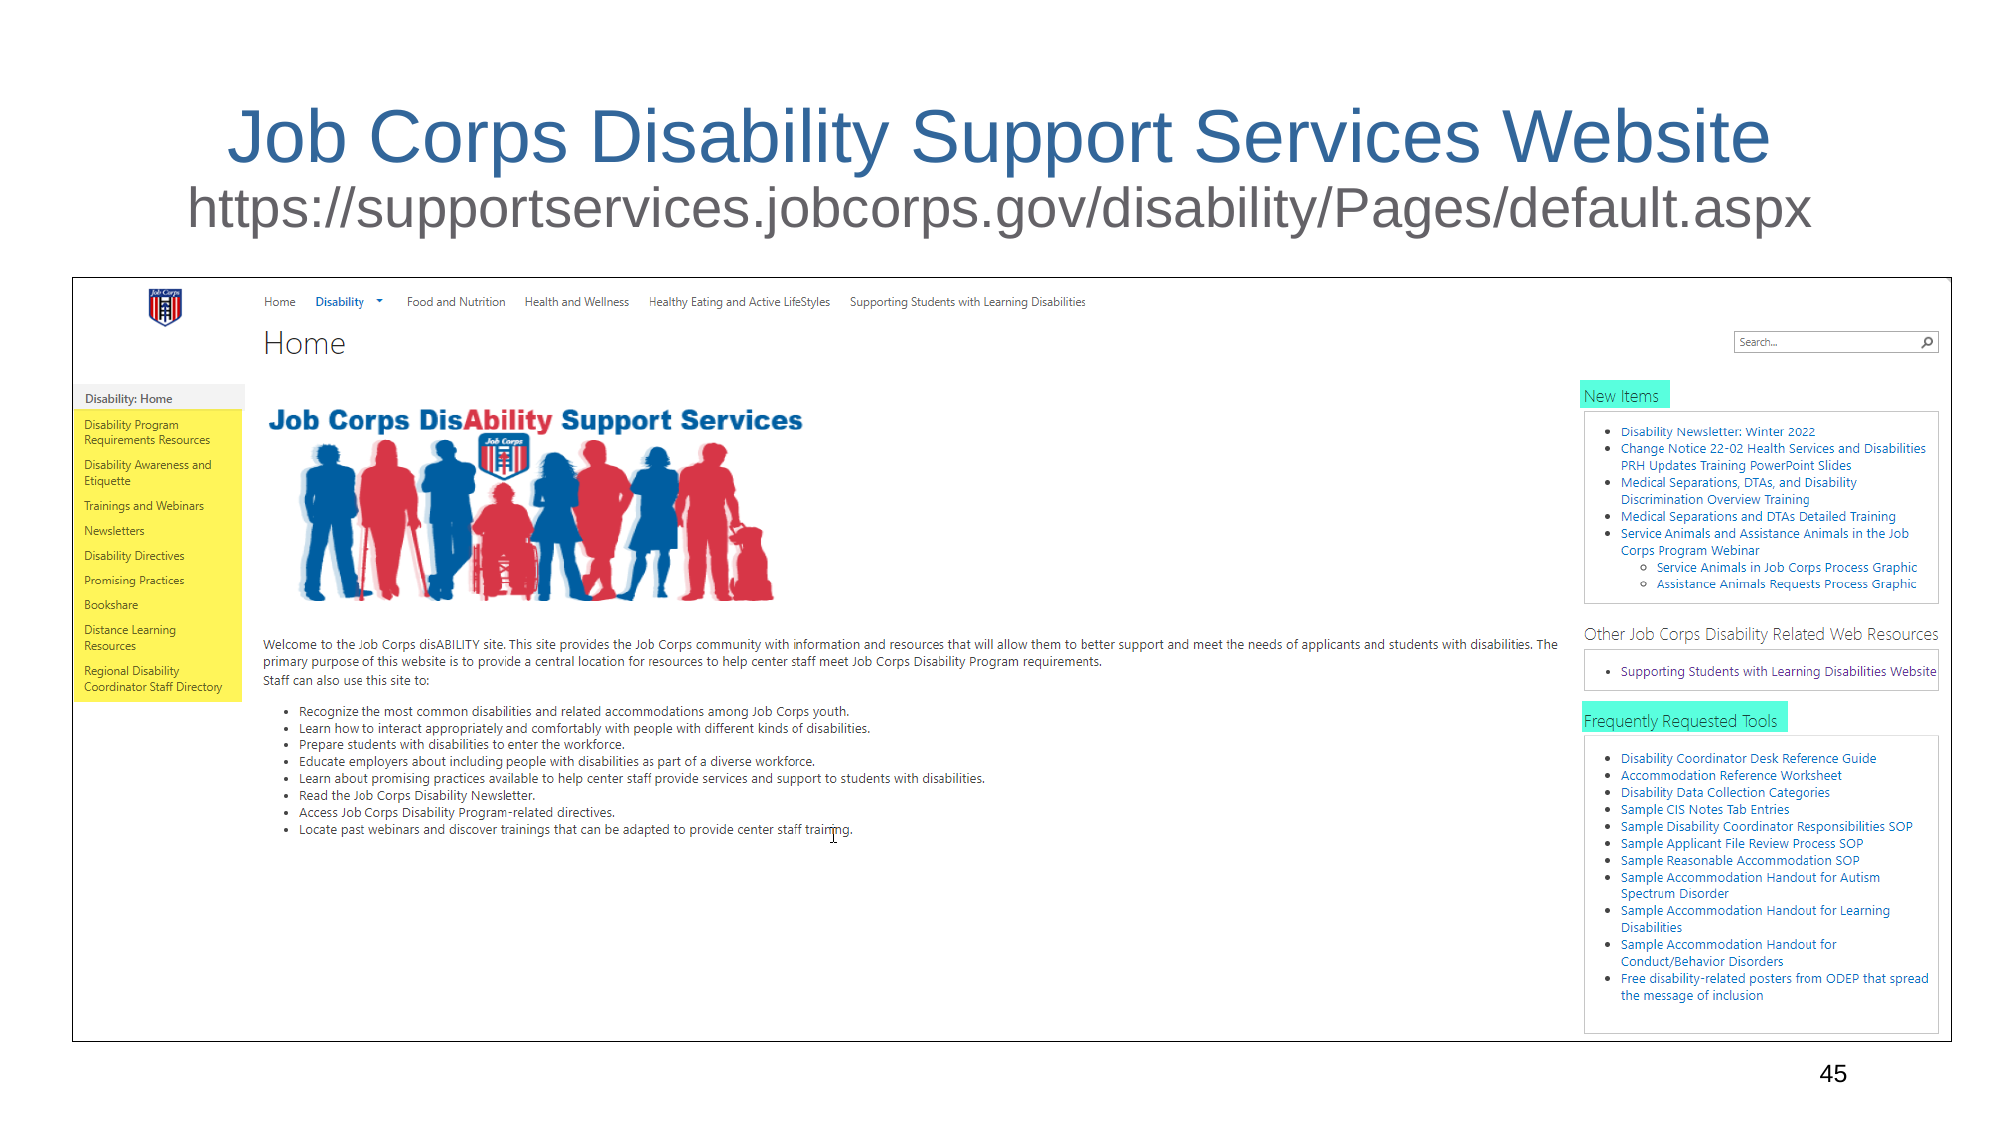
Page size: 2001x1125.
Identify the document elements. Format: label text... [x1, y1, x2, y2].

picture [72, 277, 1952, 1042]
slide_number 45 [1412, 1042, 1863, 1103]
title Job Corps Disability Support Services Website https://supportservices.jobcorps.gov/disability/Pages/default.aspx [137, 59, 1863, 277]
